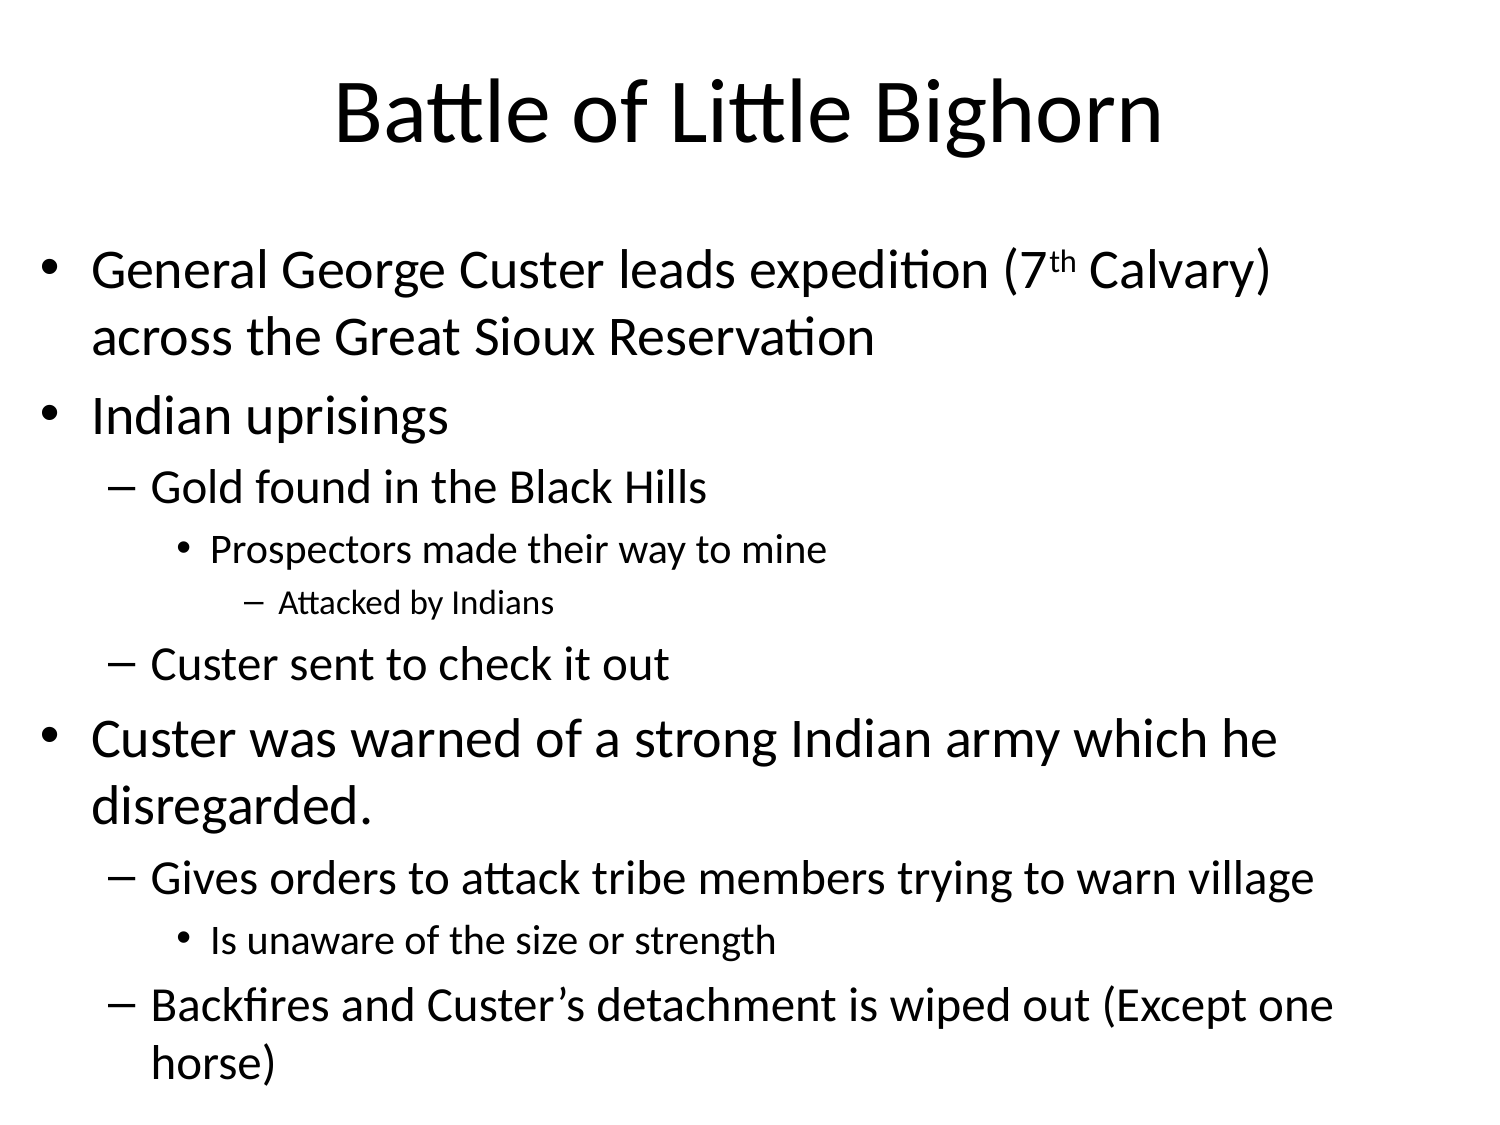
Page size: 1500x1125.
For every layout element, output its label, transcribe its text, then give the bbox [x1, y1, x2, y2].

list General George Custer leads expedition (7th Calvary) across the Great Sioux Reservation Indian uprisings Gold found in the Black Hills Prospectors made their way to mine Attacked by Indians Custer sent to check it out Custer was warned of a strong Indian army which he disregarded. Gives orders to attack tribe members trying to warn village Is unaware of the size or strength Backfires and Custer’s detachment is wiped out (Except one horse) [24, 224, 1438, 1100]
title Battle of Little Bighorn [75, 12, 1425, 200]
